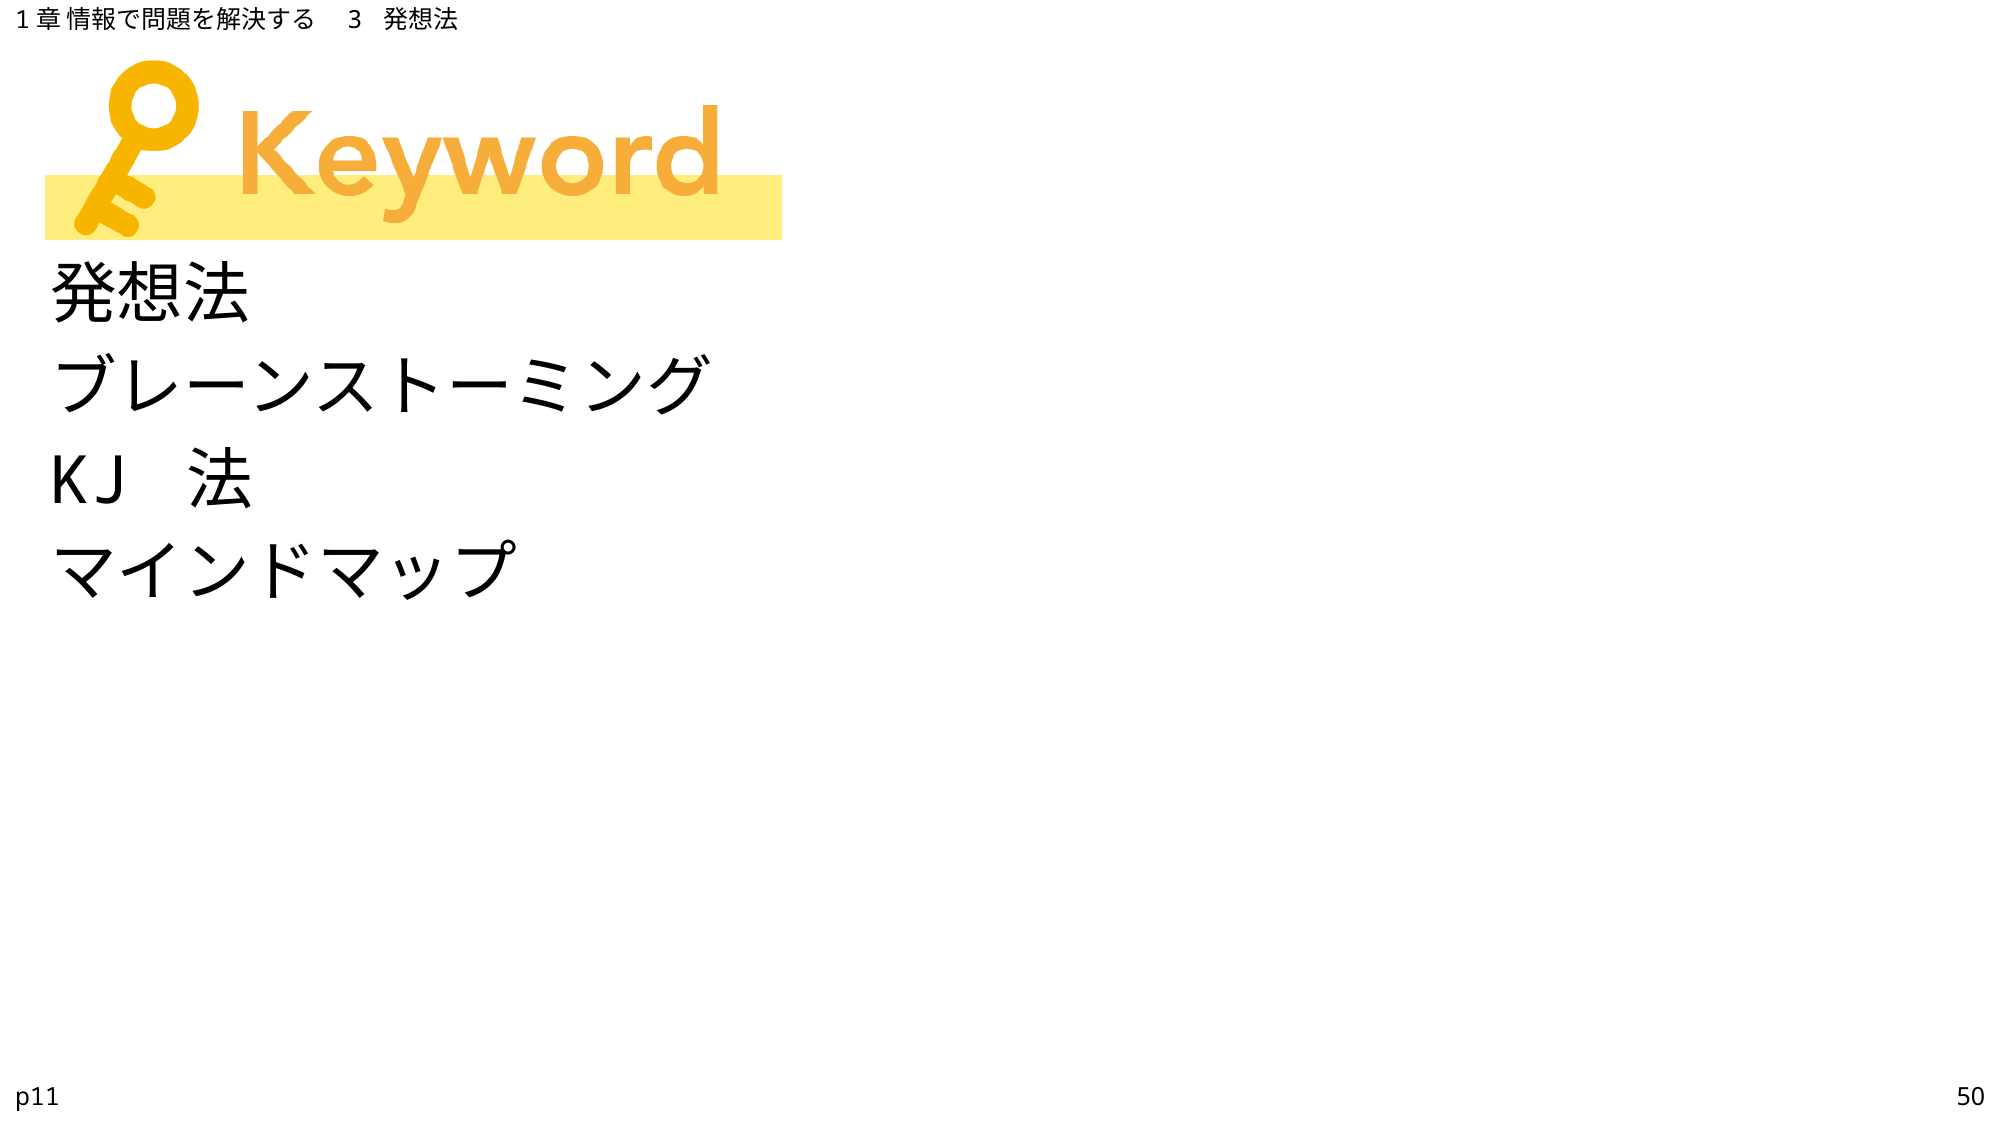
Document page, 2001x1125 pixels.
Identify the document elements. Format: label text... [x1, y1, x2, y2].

slide_number 50 [1550, 1072, 2000, 1123]
list 1章 情報で問題を解決する 3 発想法 [0, 0, 1438, 42]
picture [45, 48, 783, 252]
list 発想法 ブレーンストーミング KJ 法 マインドマップ [35, 252, 1916, 1054]
list p11 [0, 1072, 661, 1123]
